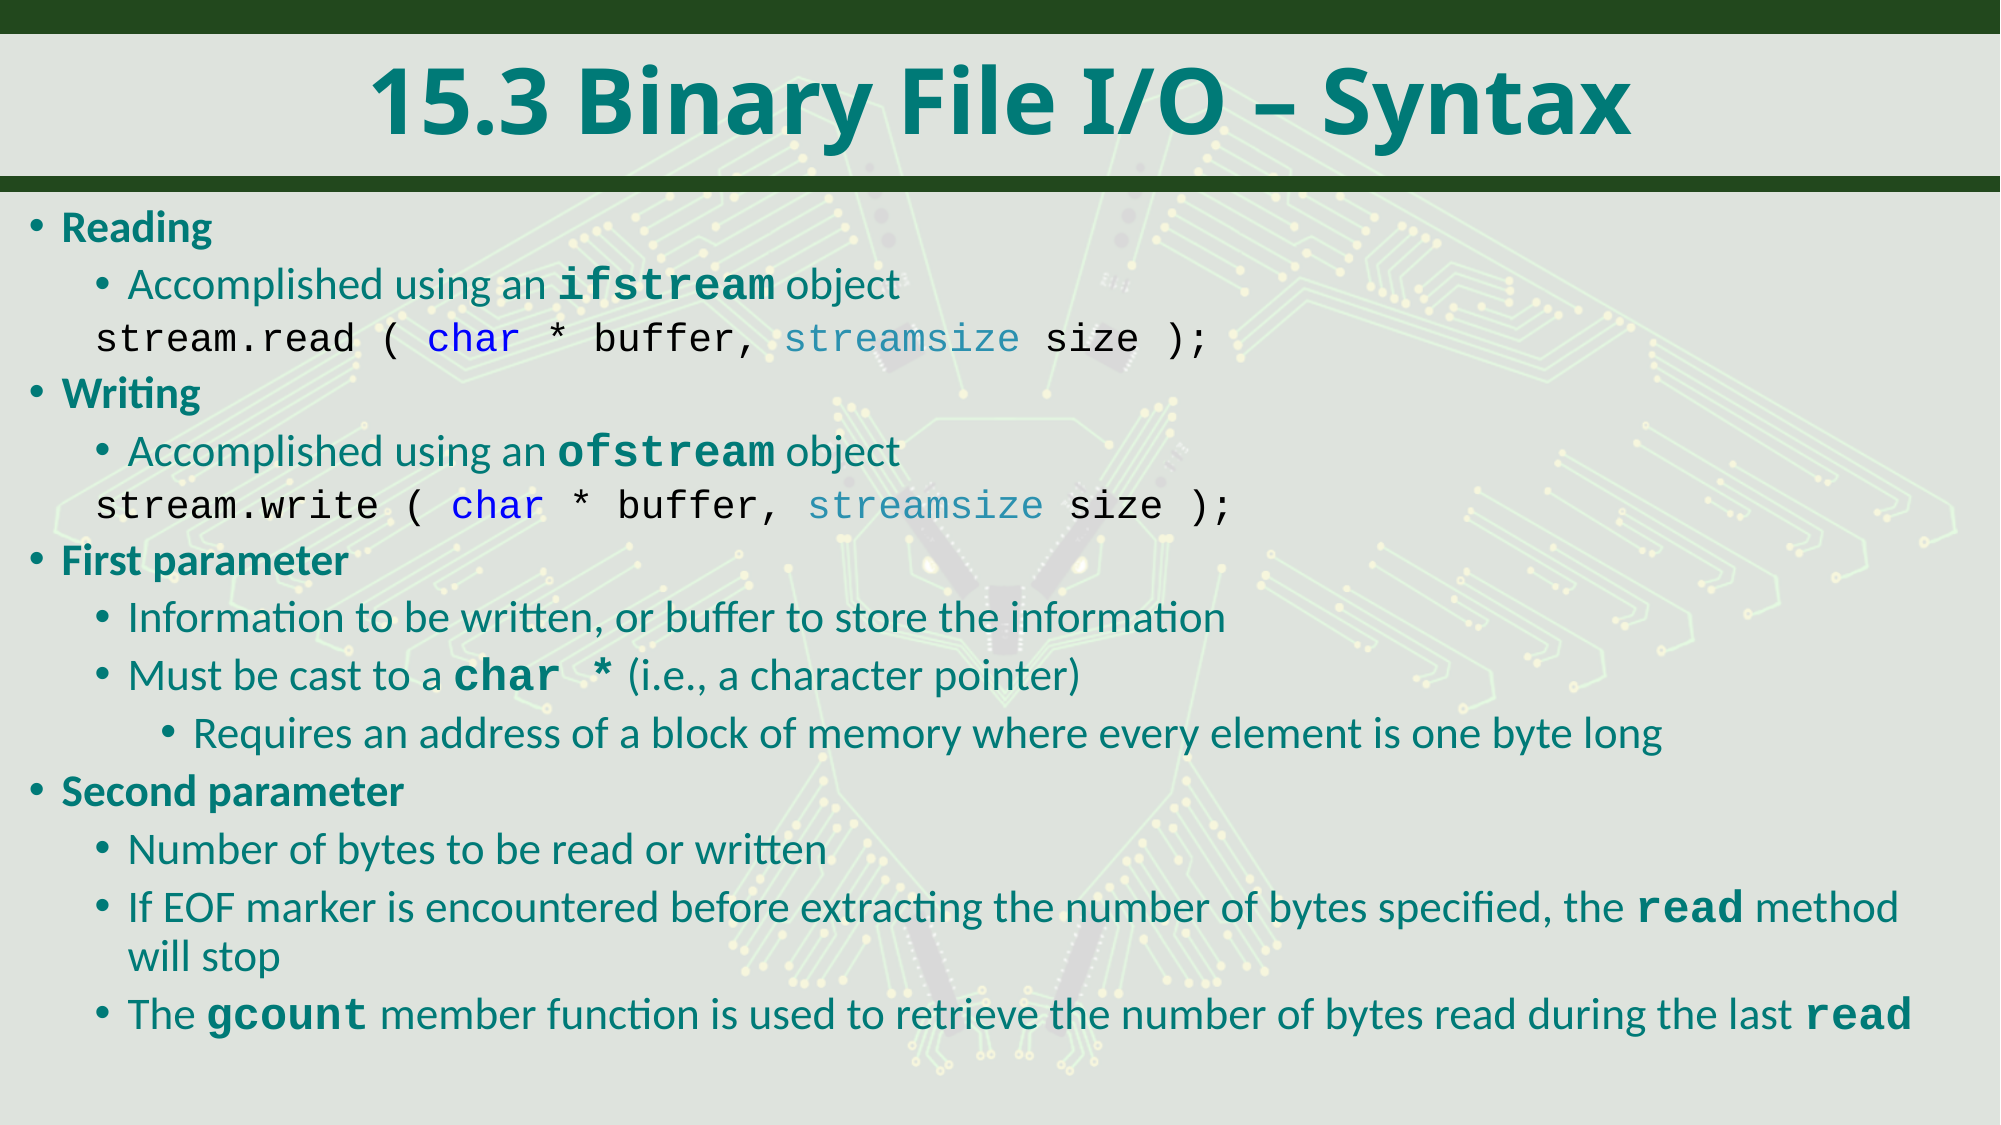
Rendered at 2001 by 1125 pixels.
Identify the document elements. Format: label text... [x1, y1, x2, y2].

title 15.3 Binary File I/O – Syntax [13, 36, 1989, 173]
list Reading Accomplished using an ifstream object stream.read ( char * buffer, streamsize size ); Writing Accomplished using an ofstream object stream.write ( char * buffer, streamsize size ); First parameter Information to be written, or buffer to store the information Must be cast to a char * (i.e., a character pointer) Requires an address of a block of memory where every element is one byte long Second parameter Number of bytes to be read or written If EOF marker is encountered before extracting the number of bytes specified, the read method will stop The gcount member function is used to retrieve the number of bytes read during the last read [13, 195, 1989, 1063]
